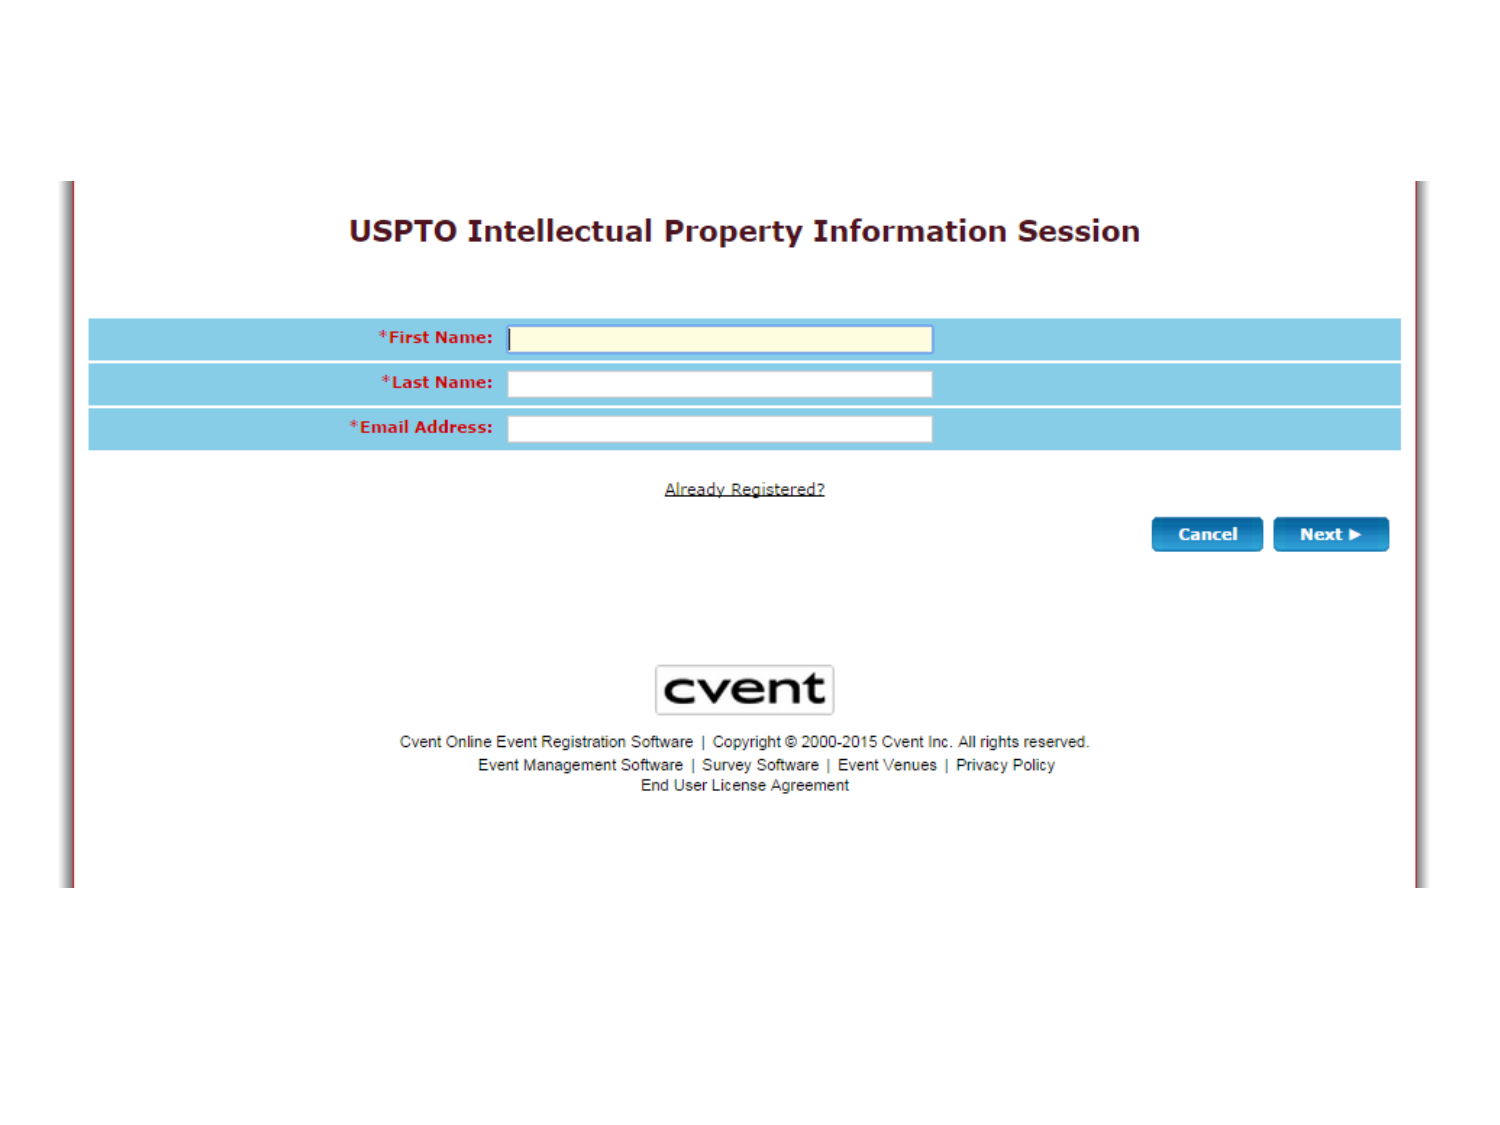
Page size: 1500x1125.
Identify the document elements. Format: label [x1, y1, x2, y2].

picture [12, 180, 1491, 888]
